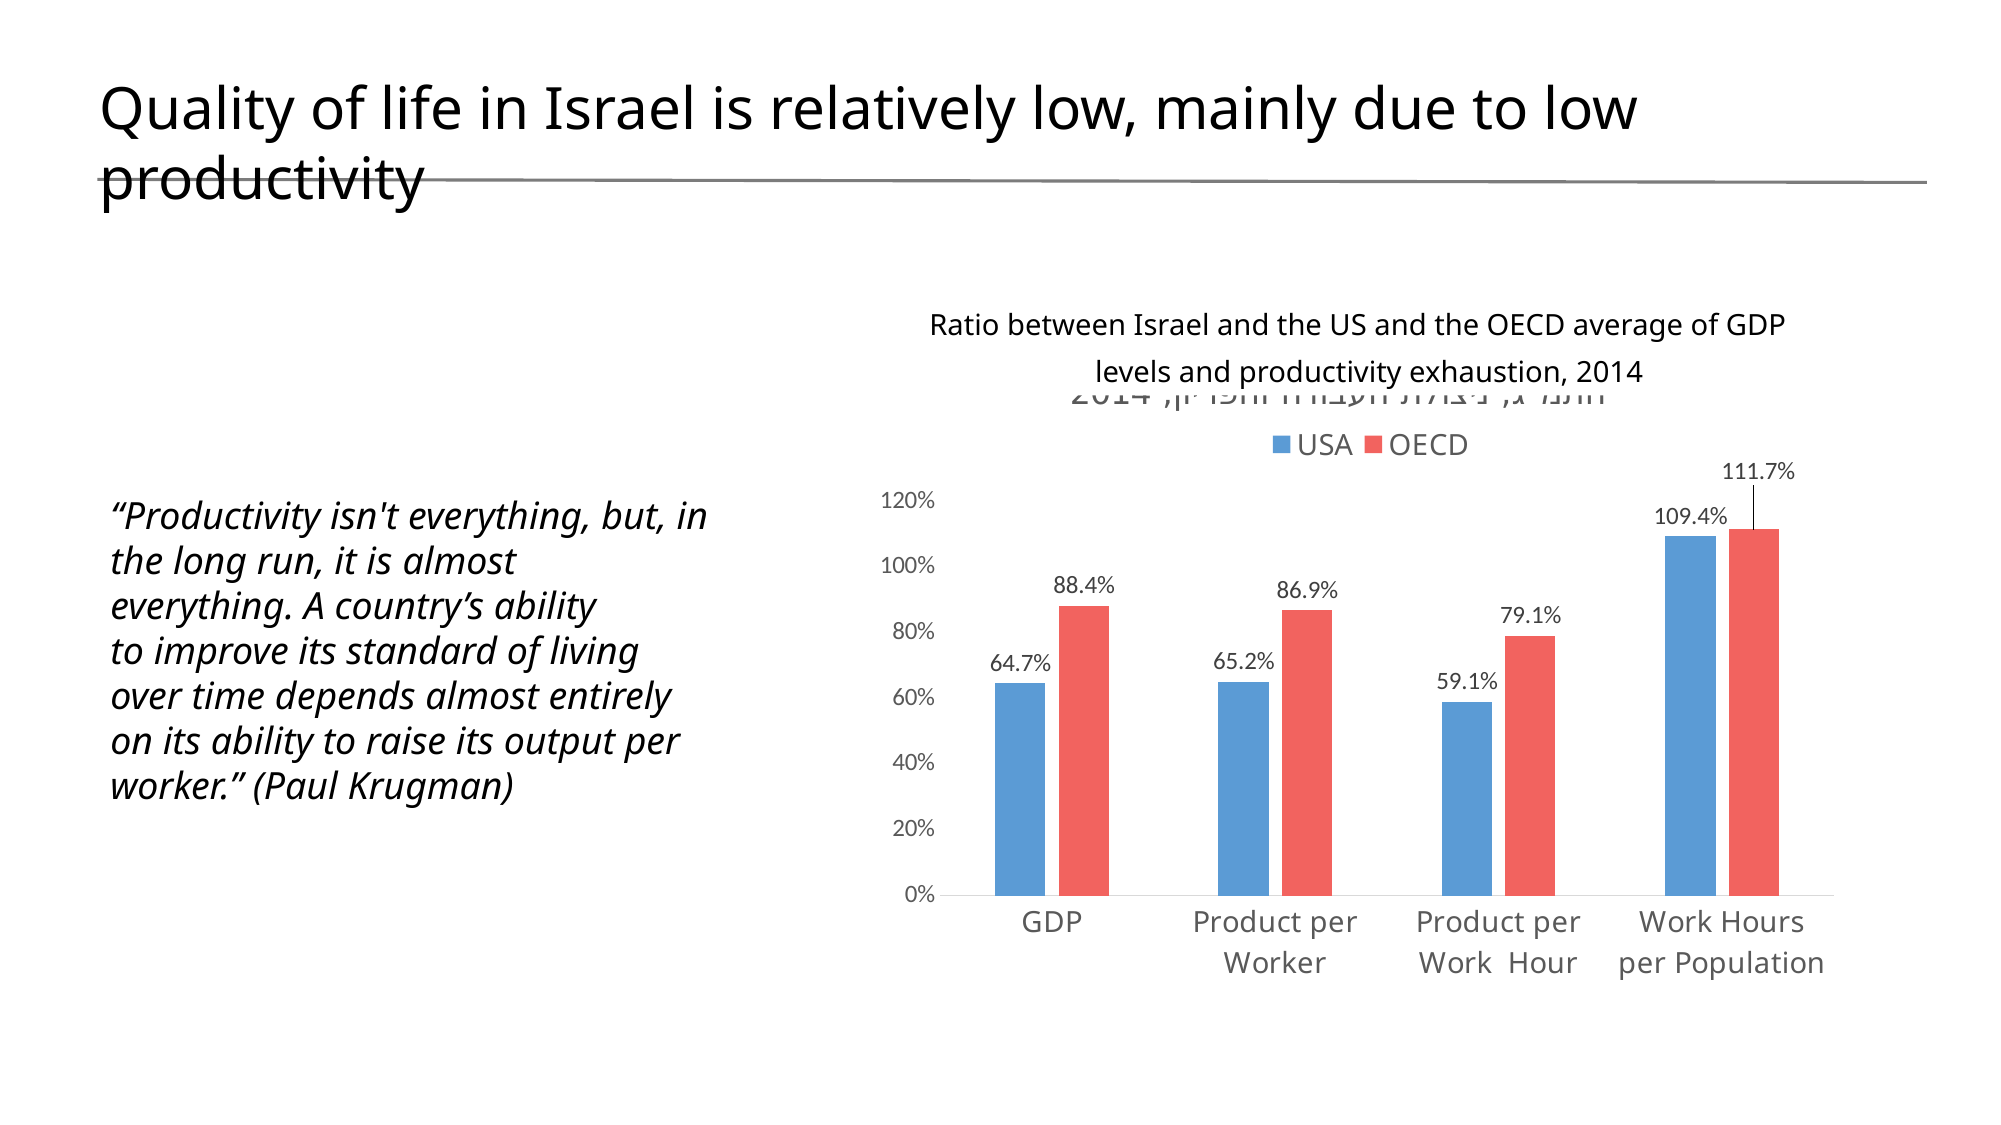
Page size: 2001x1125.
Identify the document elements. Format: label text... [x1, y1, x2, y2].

chart [814, 298, 1863, 1033]
text_box Quality of life in Israel is relatively low, mainly due to low productivity [85, 63, 1915, 219]
text_box “Productivity isn't everything, but, in the long run, it is almost everything. A country’s ability to improve its standard of living over time depends almost entirely on its ability to raise its output per worker.” (Paul Krugman) [95, 484, 728, 815]
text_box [97, 179, 1927, 183]
